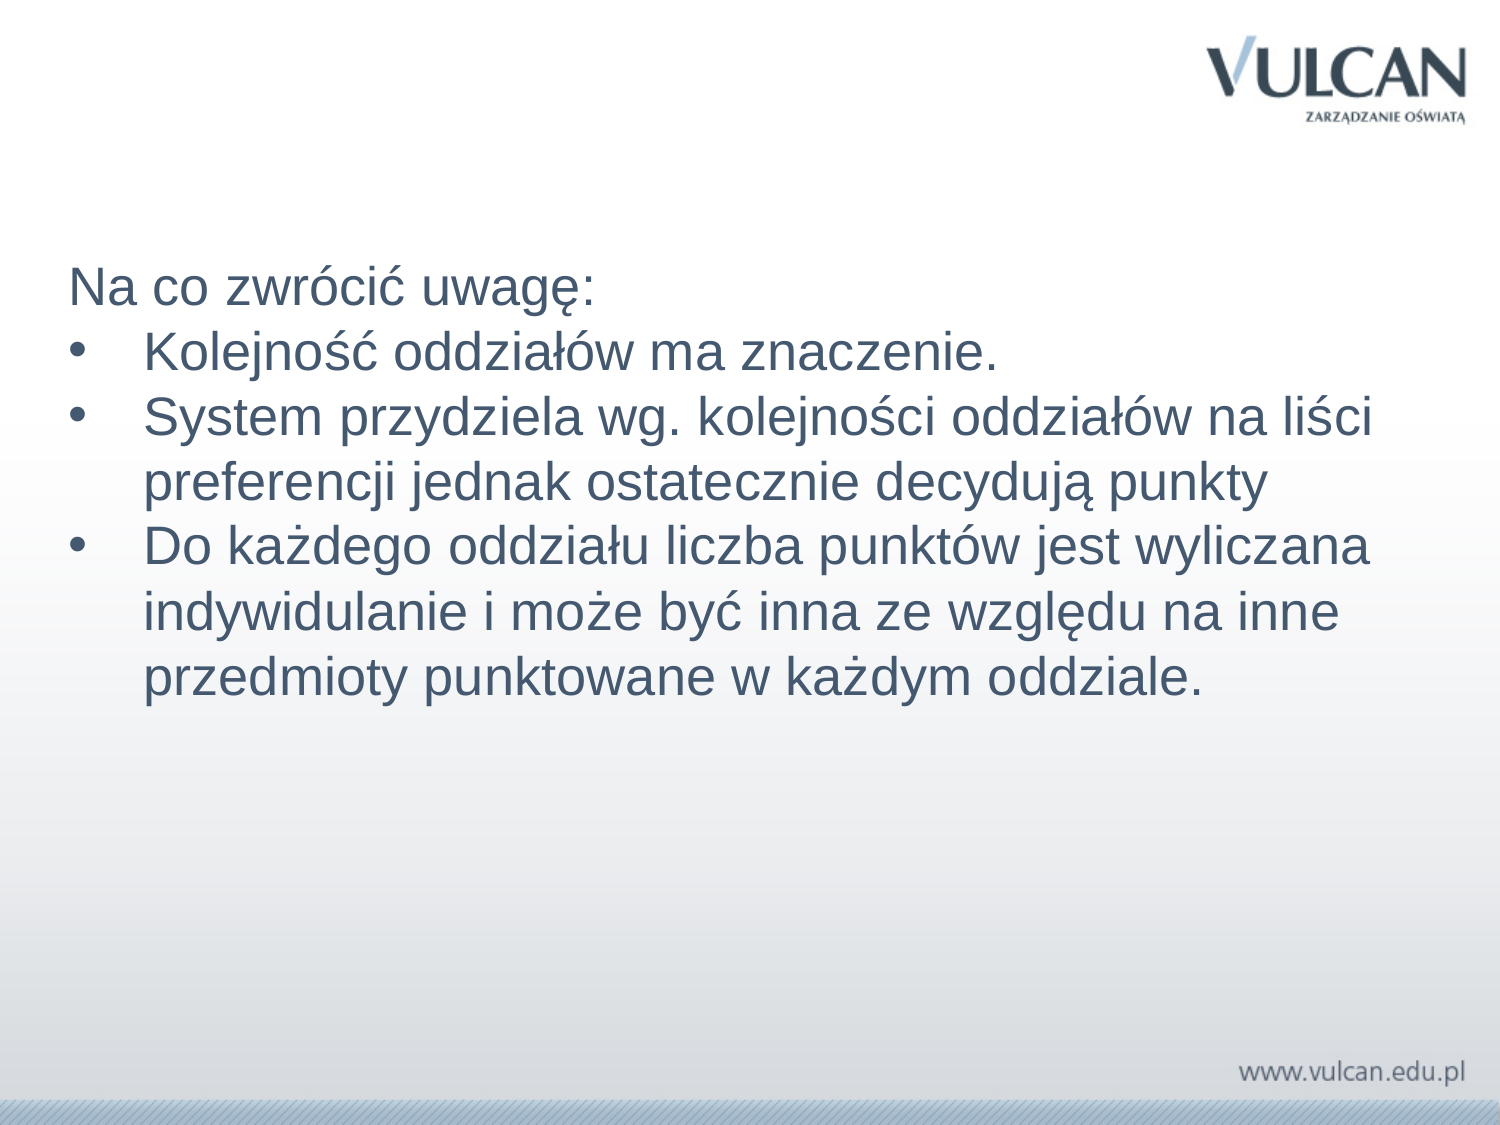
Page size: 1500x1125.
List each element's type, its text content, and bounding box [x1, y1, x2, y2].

picture [0, 0, 1500, 1125]
list Na co zwrócić uwagę: Kolejność oddziałów ma znaczenie. System przydziela wg. kolejności oddziałów na liści preferencji jednak ostatecznie decydują punkty Do każdego oddziału liczba punktów jest wyliczana indywidulanie i może być inna ze względu na inne przedmioty punktowane w każdym oddziale. [52, 243, 1448, 1036]
